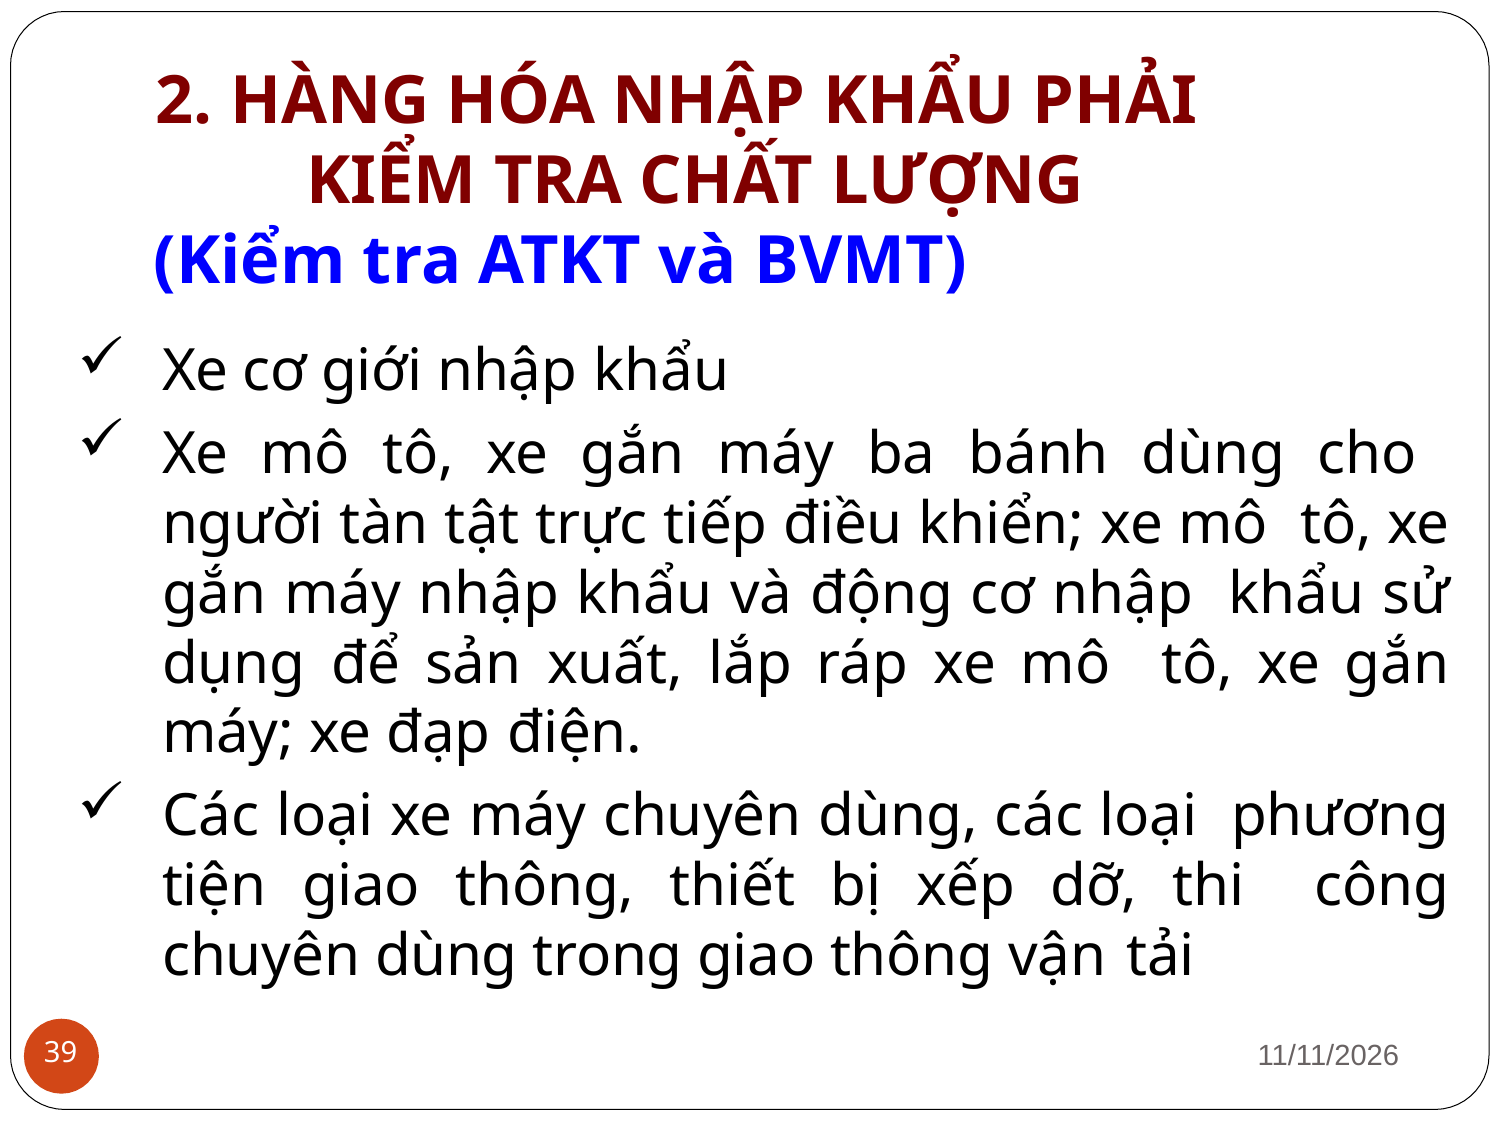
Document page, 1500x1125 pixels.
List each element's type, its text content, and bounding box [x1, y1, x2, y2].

text_box [23, 1018, 99, 1079]
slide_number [1255, 1039, 1407, 1125]
title 2. HÀNG HÓA NHẬP KHẨU PHẢI KIỂM TRA CHẤT LƯỢNG (Kiểm tra ATKT và BVMT) [153, 57, 1346, 298]
text_box Xe cơ giới nhập khẩu Xe mô tô, xe gắn máy ba bánh dùng cho người tàn tật trực tiếp điều khiển; xe mô tô, xe gắn máy nhập khẩu và động cơ nhập khẩu sử dụng để sản xuất, lắp ráp xe mô tô, xe gắn máy; xe đạp điện. Các loại xe máy chuyên dùng, các loại phương tiện giao thông, thiết bị xếp dỡ, thi công chuyên dùng trong giao thông vận tải [75, 332, 1450, 988]
slide_number 39 [31, 1041, 92, 1125]
